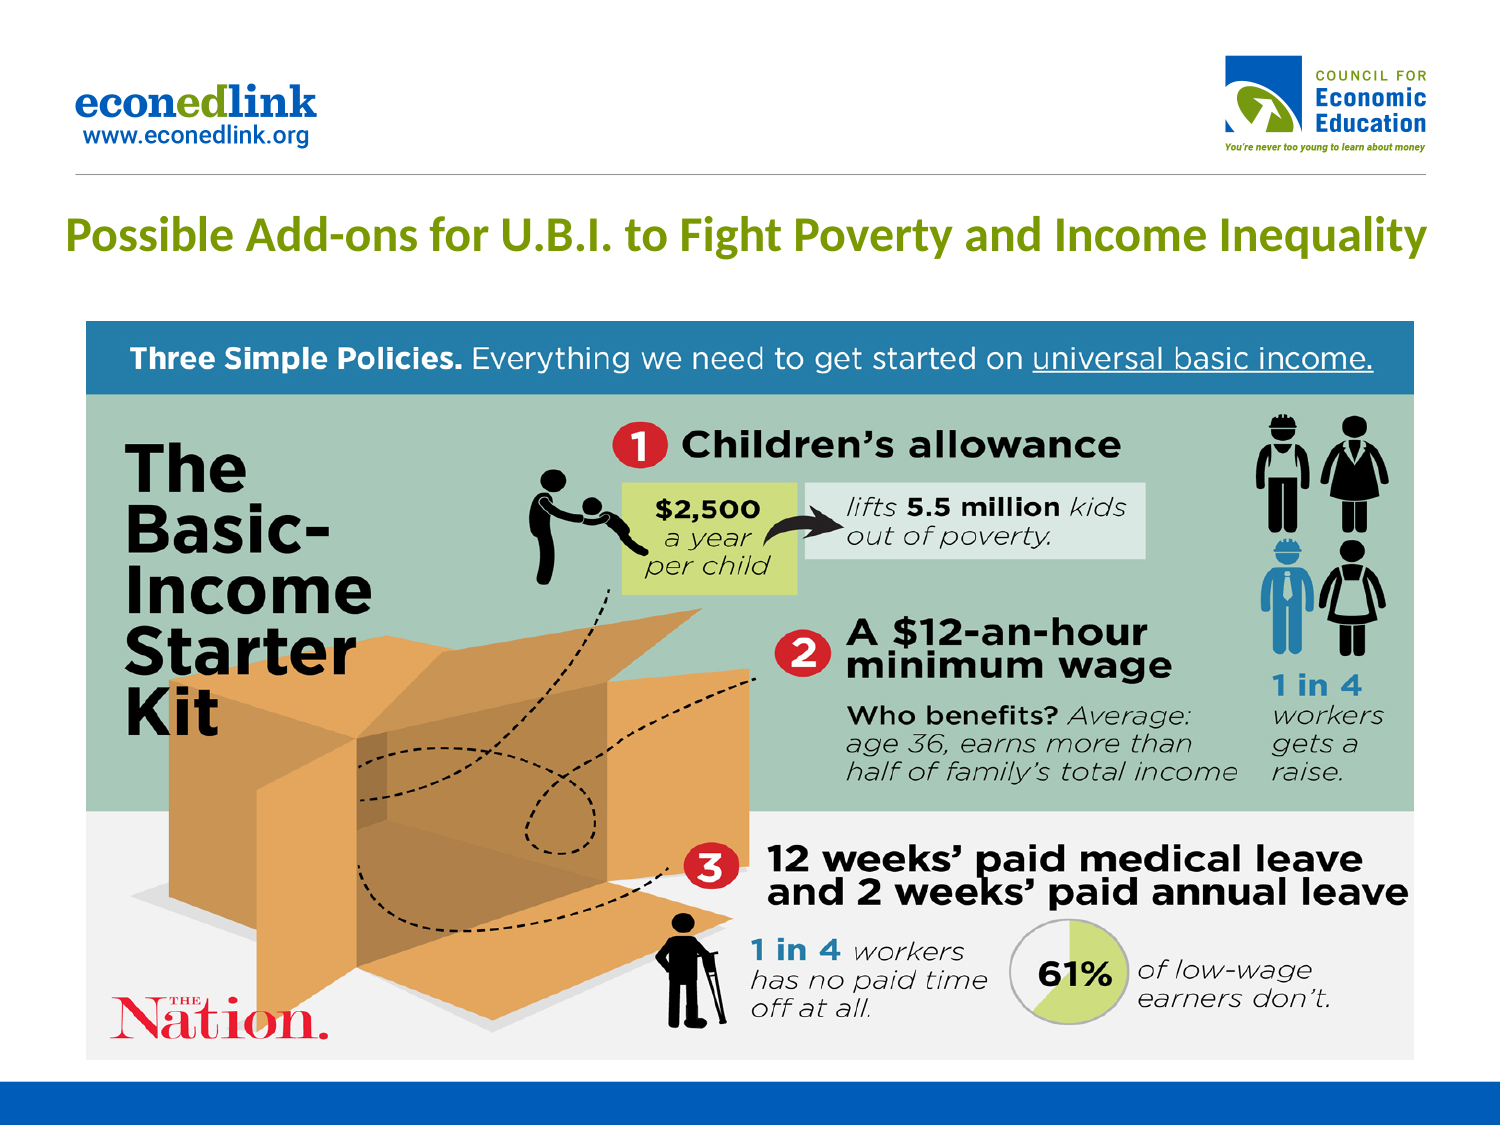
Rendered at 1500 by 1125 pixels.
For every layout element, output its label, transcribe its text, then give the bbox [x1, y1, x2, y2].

picture [0, 0, 1500, 1125]
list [86, 321, 1414, 1060]
text_box Possible Add-ons for U.B.I. to Fight Poverty and Income Inequality [50, 193, 1500, 269]
